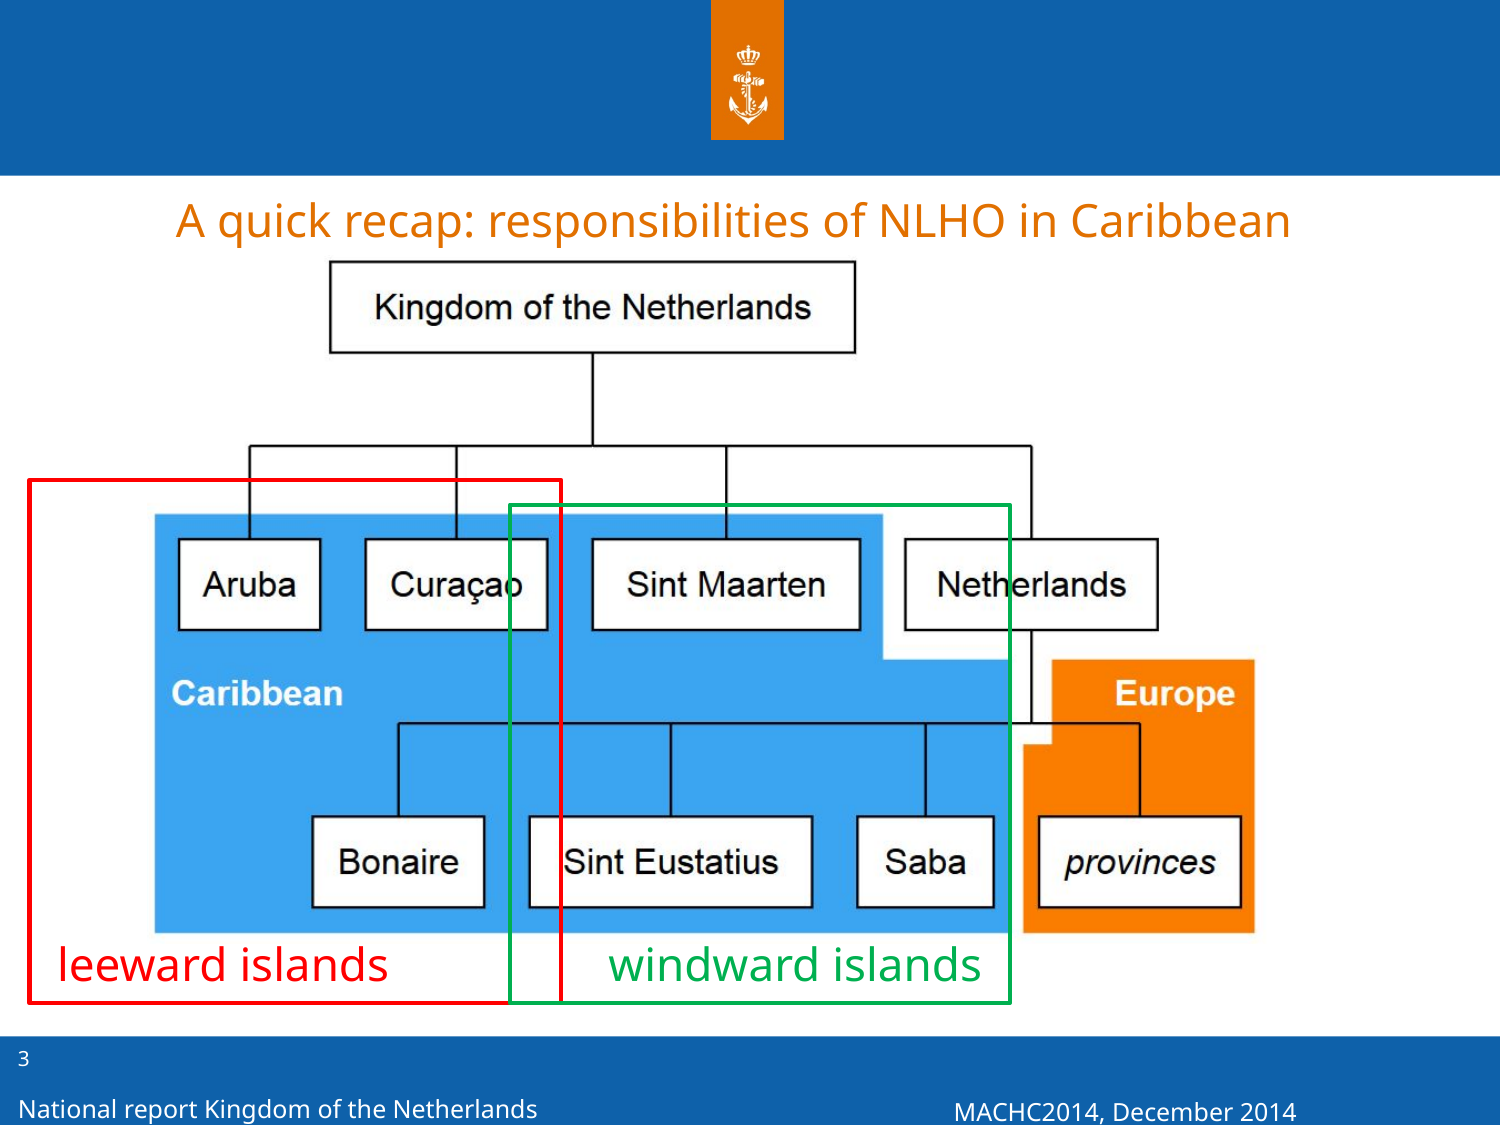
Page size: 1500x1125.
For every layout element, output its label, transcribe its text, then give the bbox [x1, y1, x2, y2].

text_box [29, 479, 562, 1004]
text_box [509, 504, 1010, 1004]
picture [147, 254, 1270, 944]
text_box A quick recap: responsibilities of NLHO in Caribbean [161, 184, 1308, 255]
picture [711, 0, 784, 140]
